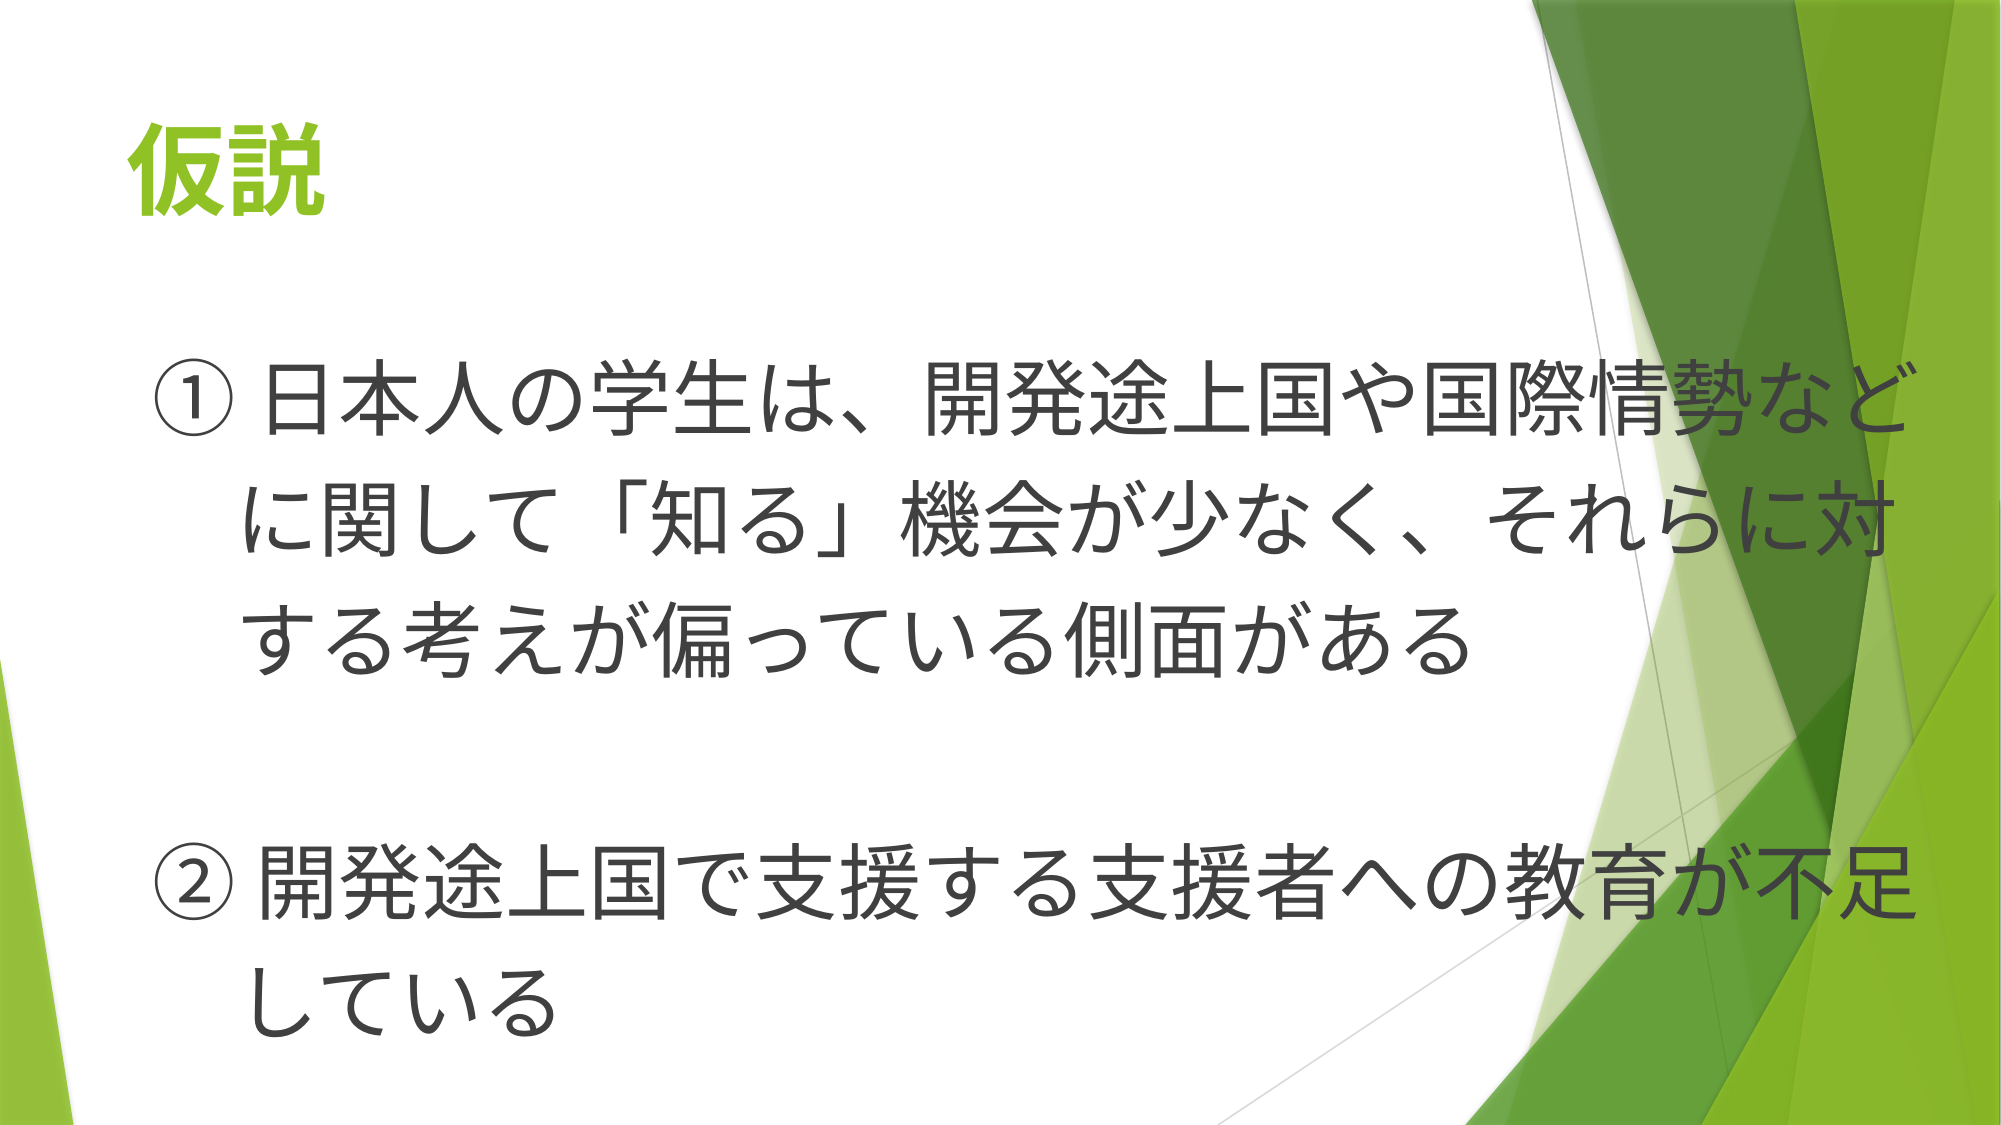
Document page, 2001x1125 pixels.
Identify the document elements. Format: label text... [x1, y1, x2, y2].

title 仮説 [111, 99, 1522, 317]
list ①日本人の学生は、開発途上国や国際情勢など に関して「知る」機会が少なく、それらに対 する考えが偏っている側面がある ②開発途上国で支援する支援者への教育が不足 している [137, 338, 1966, 1034]
